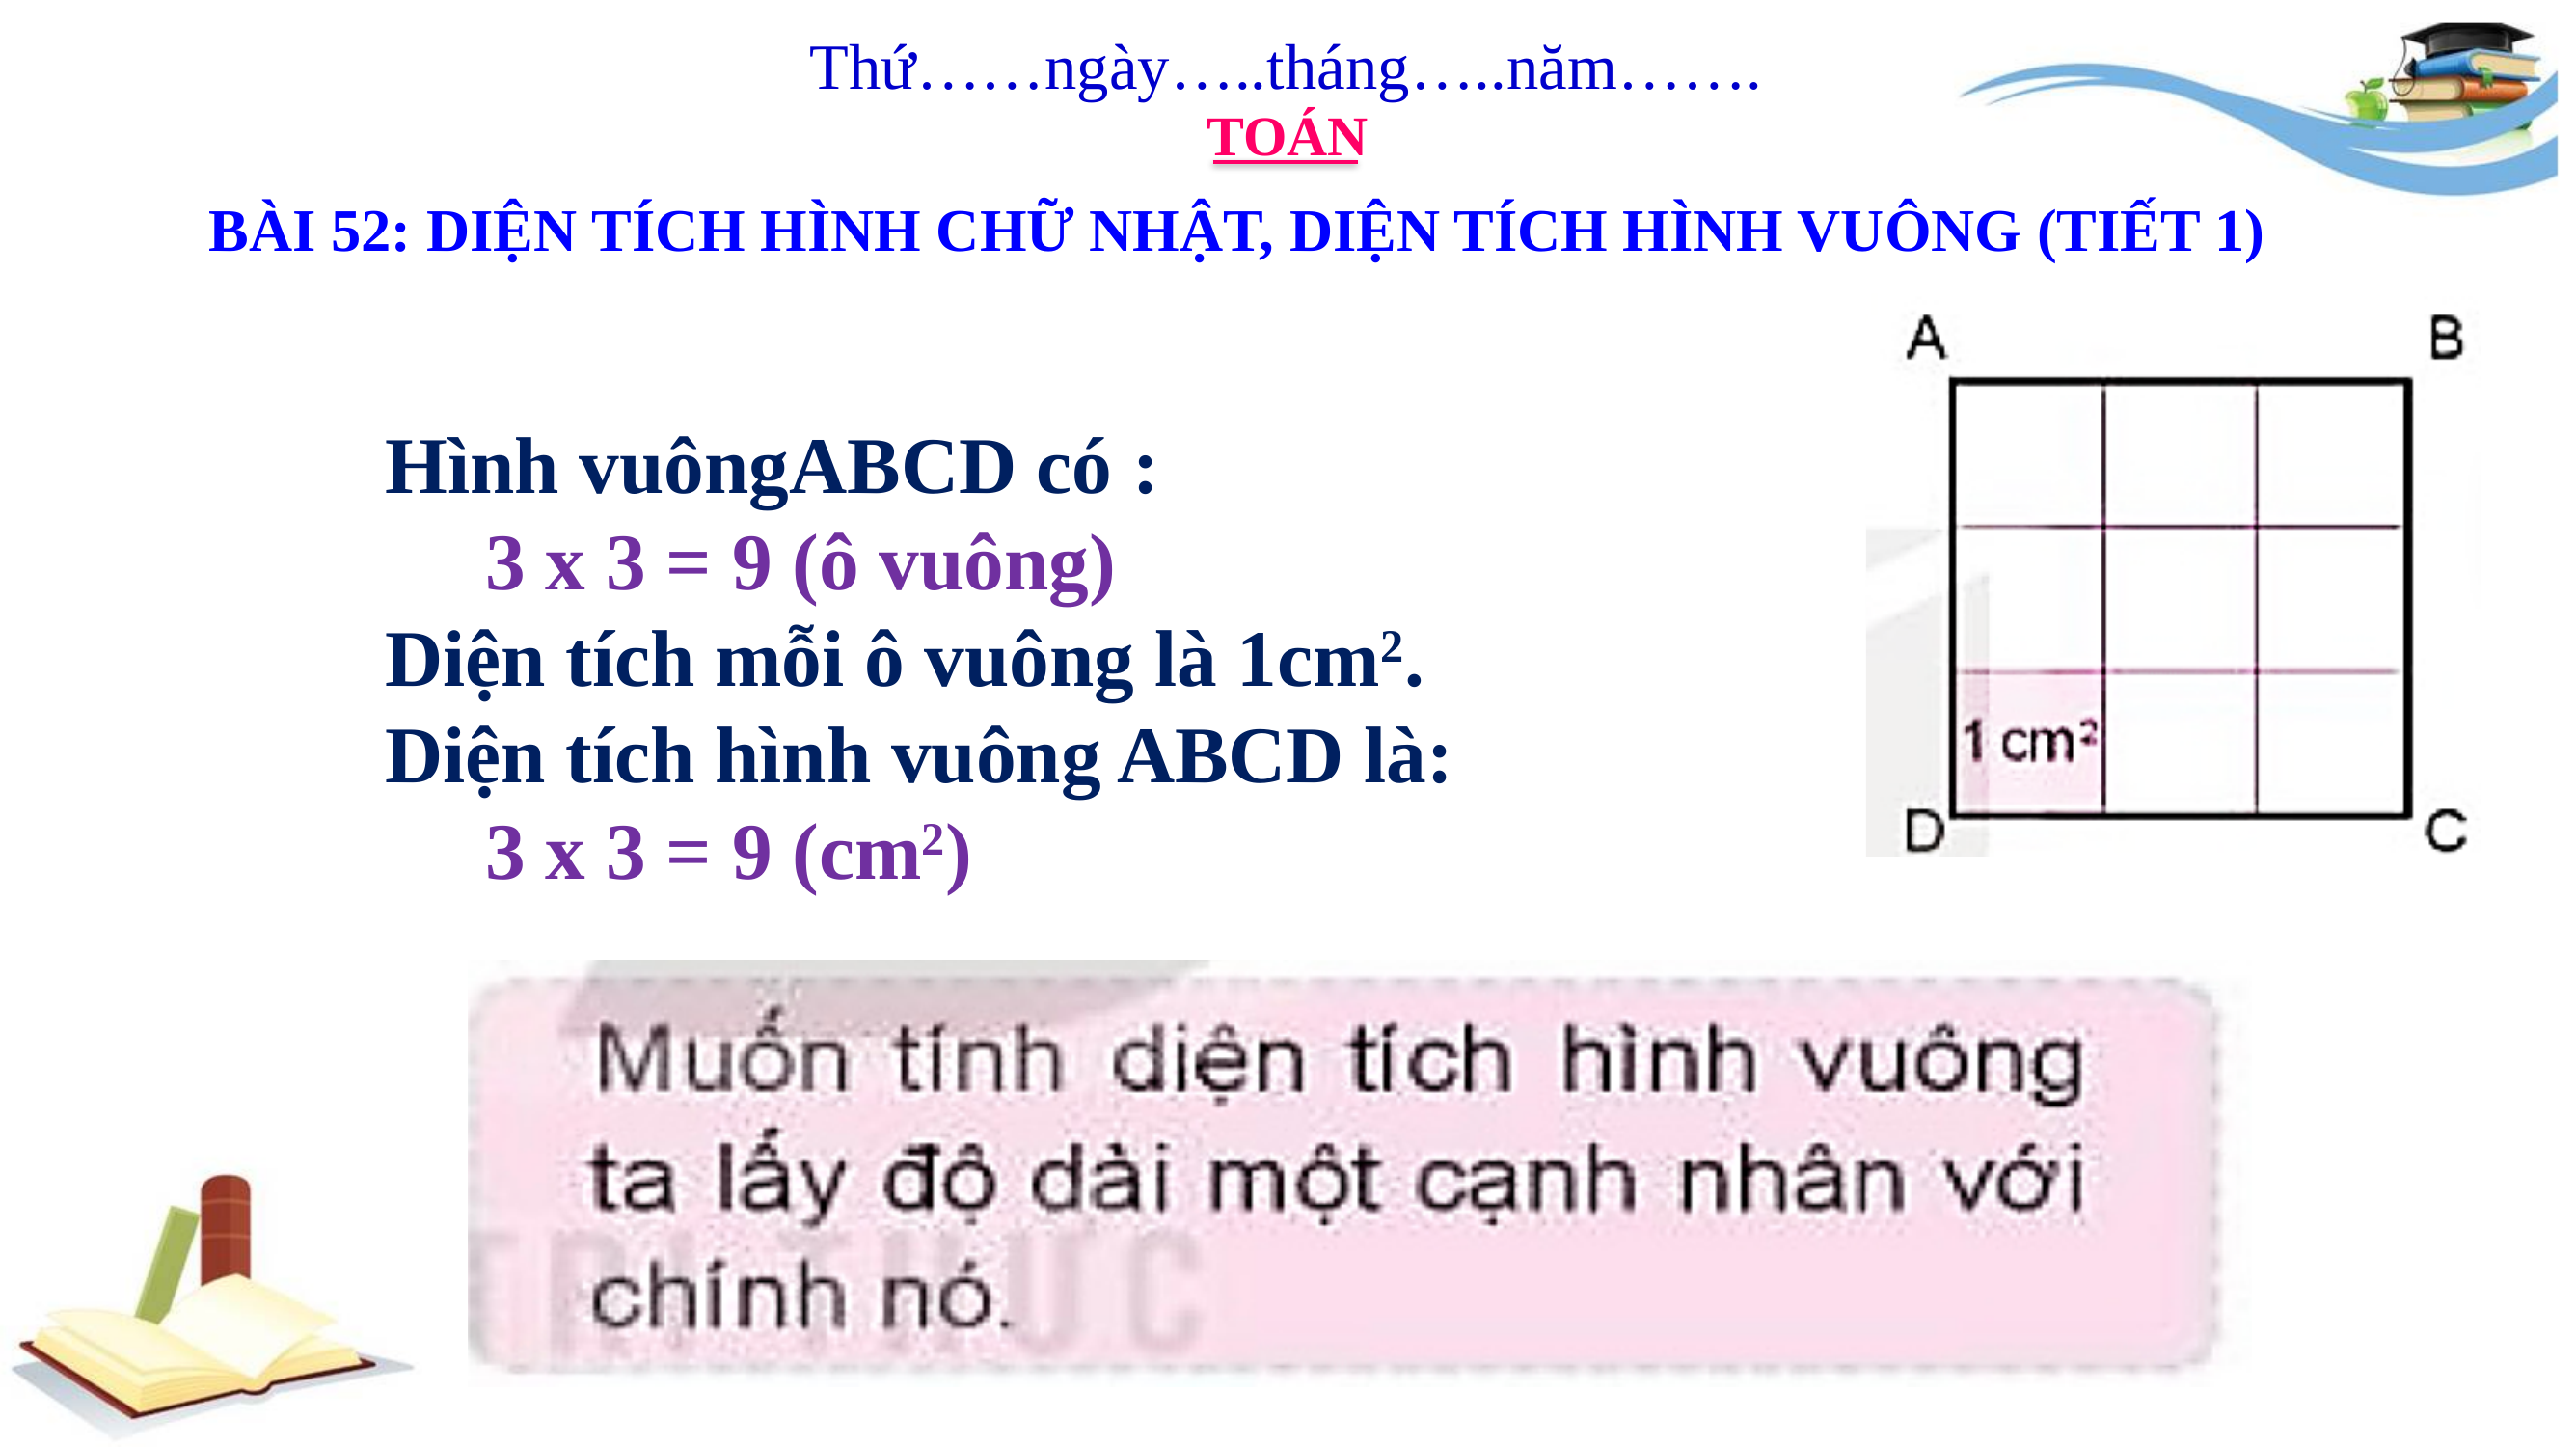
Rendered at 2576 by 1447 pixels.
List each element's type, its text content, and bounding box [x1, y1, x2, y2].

text_box BÀI 52: DIỆN TÍCH HÌNH CHỮ NHẬT, DIỆN TÍCH HÌNH VUÔNG (TIẾT 1) [170, 178, 2307, 275]
text_box Hình vuôngABCD có : 3 x 3 = 9 (ô vuông) Diện tích mỗi ô vuông là 1cm2. Diện tích hình vuông ABCD là: 3 x 3 = 9 (cm2) [370, 406, 1517, 903]
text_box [792, 16, 1782, 176]
picture [0, 0, 2576, 1447]
